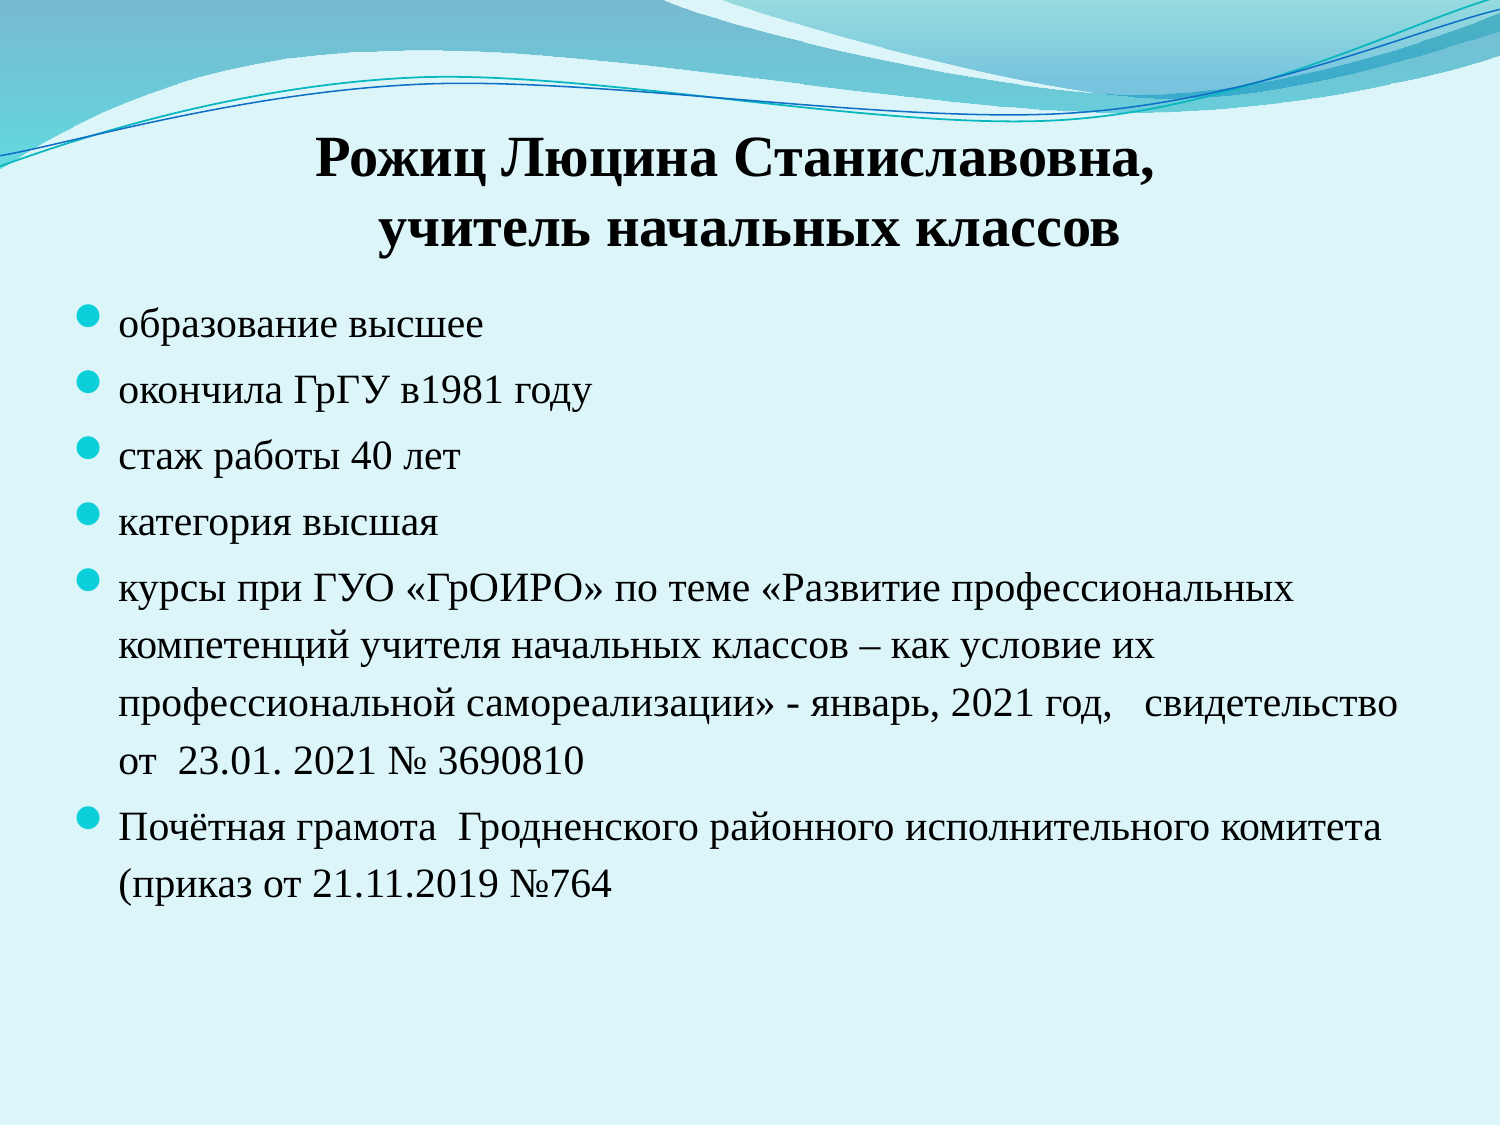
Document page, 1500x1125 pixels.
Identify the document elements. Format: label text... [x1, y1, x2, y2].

title Рожиц Люцина Станиславовна, учитель начальных классов [75, 70, 1425, 258]
list образование высшее окончила ГрГУ в1981 году стаж работы 40 лет категория высшая курсы при ГУО «ГрОИРО» по теме «Развитие профессиональных компетенций учителя начальных классов – как условие их профессиональной самореализации» - январь, 2021 год, свидетельство от 23.01. 2021 № 3690810 Почётная грамота Гродненского районного исполнительного комитета (приказ от 21.11.2019 №764 [58, 281, 1425, 1038]
